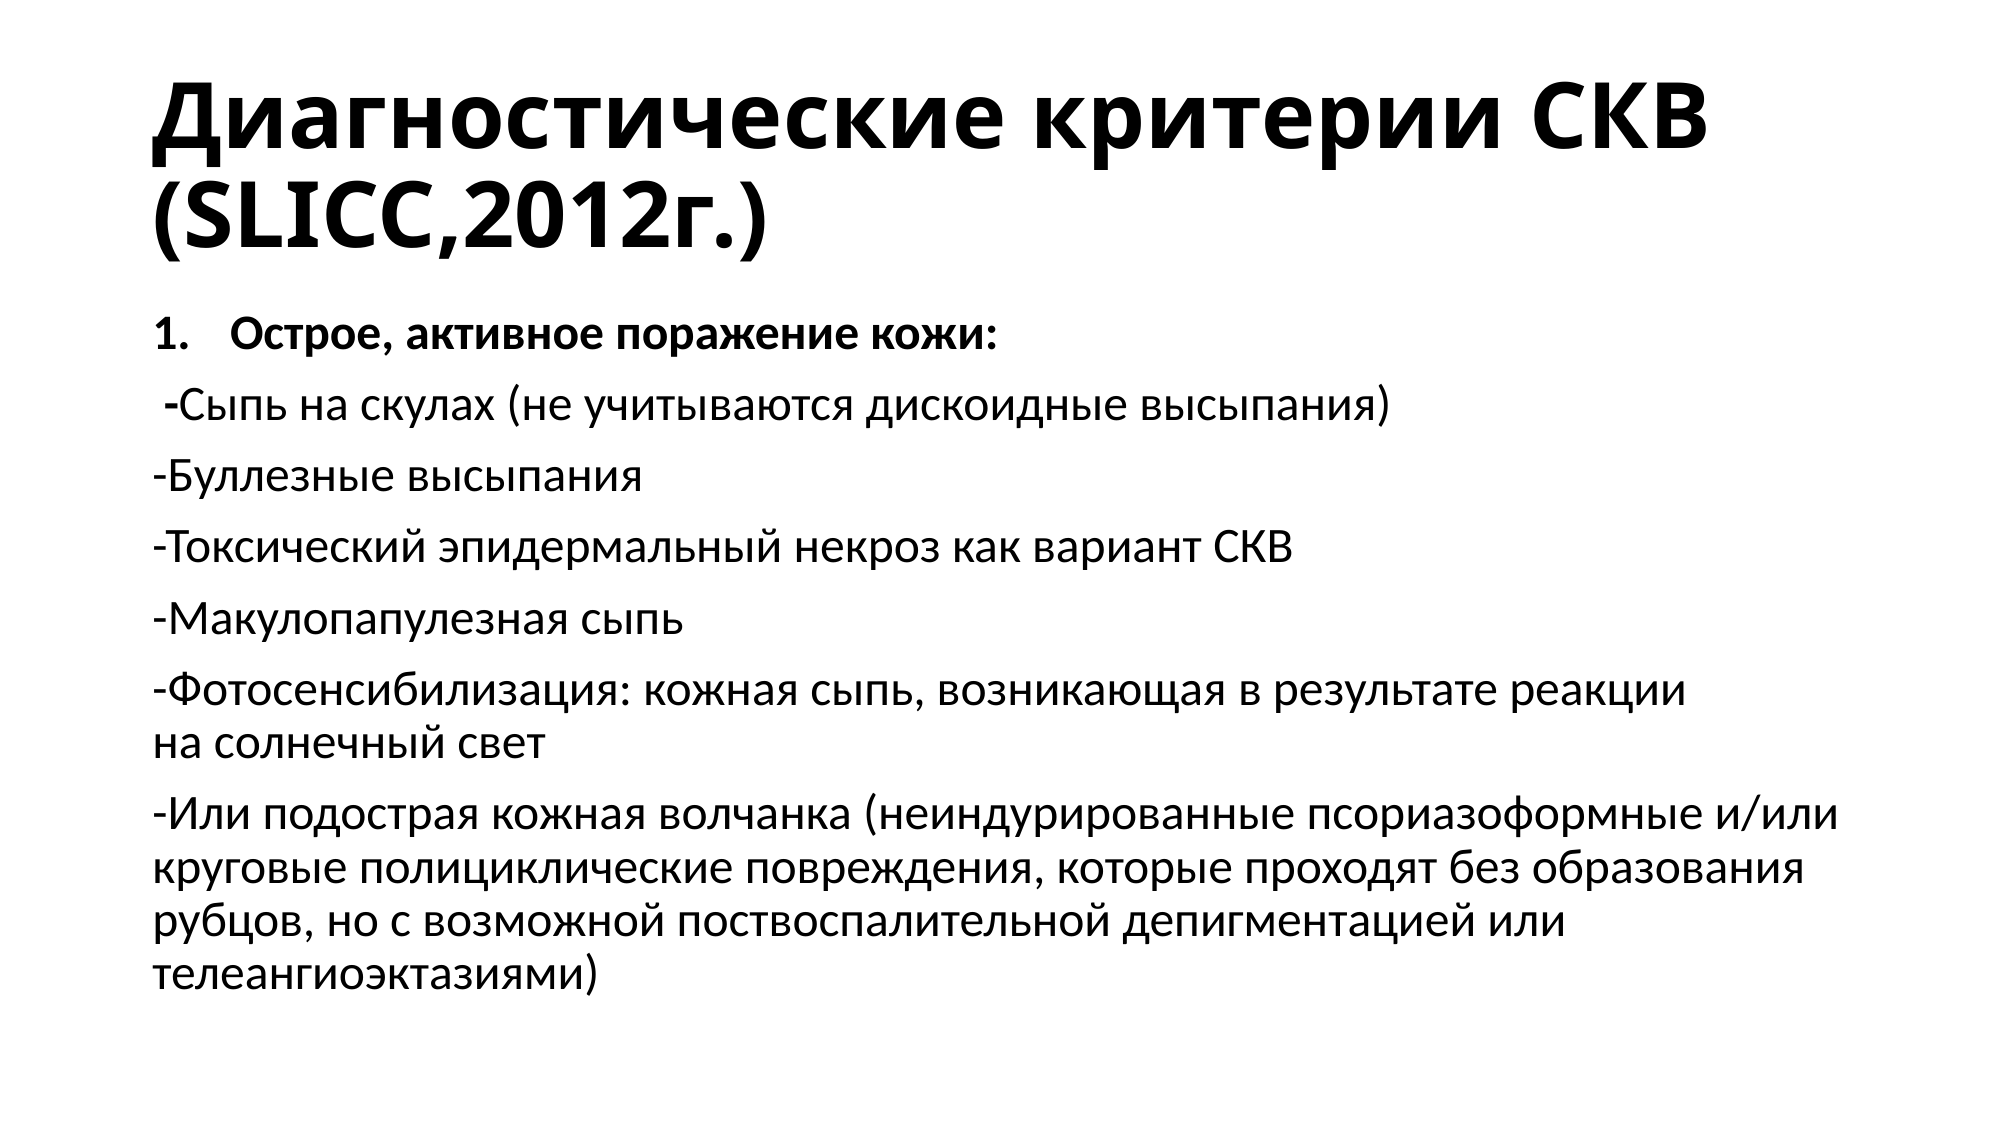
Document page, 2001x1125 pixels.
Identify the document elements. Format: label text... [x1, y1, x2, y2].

list Острое, активное поражение кожи: -Сыпь на скулах (не учитываются дискоидные высыпания) -Буллезные высыпания -Токсический эпидермальный некроз как вариант СКВ -Макулопапулезная сыпь -Фотосенсибилизация: кожная сыпь, возникающая в результате реакции на солнечный свет -Или подострая кожная волчанка (неиндурированные псориазоформные и/или круговые полициклические повреждения, которые проходят без образования рубцов, но с возможной поствоспалительной депигментацией или телеангиоэктазиями) [137, 299, 1863, 1014]
title Диагностические критерии СКВ (SLICC,2012г.) [137, 59, 1863, 278]
